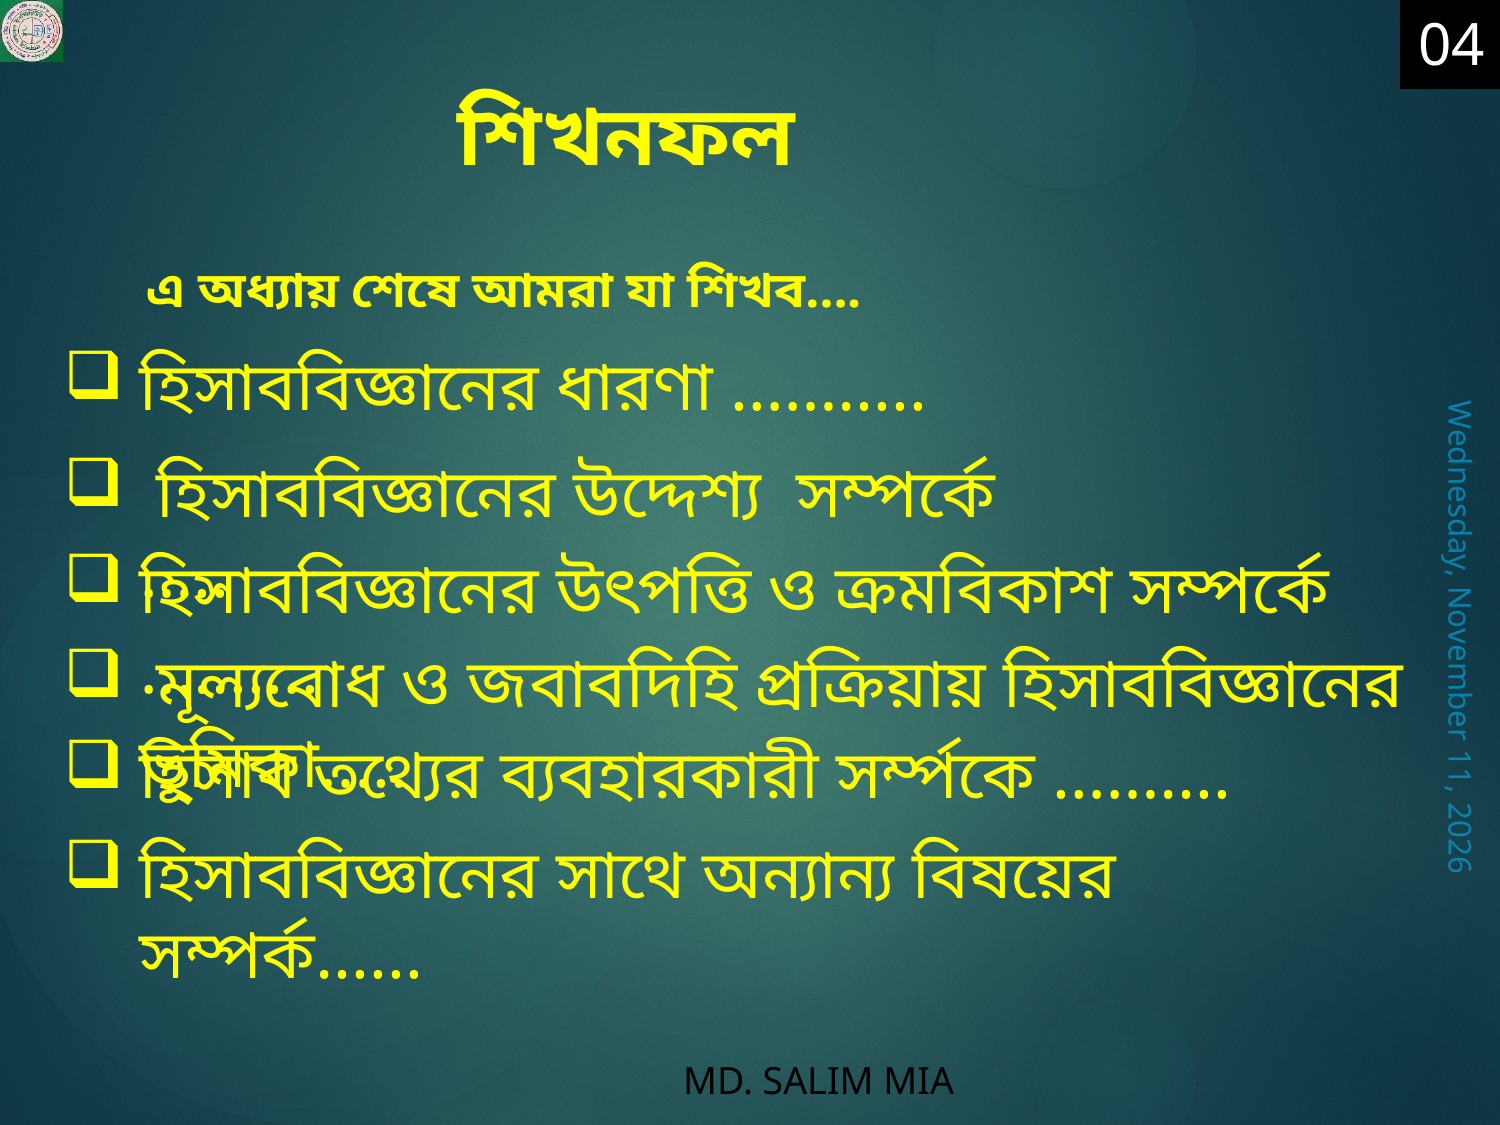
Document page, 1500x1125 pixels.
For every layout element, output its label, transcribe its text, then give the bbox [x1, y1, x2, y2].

text_box মূল্যবোধ ও জবাবদিহি প্রক্রিয়ায় হিসাববিজ্ঞানের ভূমিকা….. [0, 633, 1475, 809]
text_box হিসাববিজ্ঞানের সাথে অন্যান্য বিষয়ের সম্পর্ক…... [0, 824, 1300, 1000]
slide_number 04 [1400, 0, 1500, 89]
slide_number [1412, 350, 1488, 925]
text_box এ অধ্যায় শেষে আমরা যা শিখব…. [121, 250, 909, 326]
title শিখনফল [425, 75, 828, 192]
text_box হিসাববিজ্ঞানের ধারণা ……….. [0, 336, 1415, 431]
text_box হিসাব তথ্যের ব্যবহারকারী সর্ম্পকে ………. [0, 724, 1300, 820]
picture [0, 0, 63, 62]
text_box হিসাববিজ্ঞানের উদ্দেশ্য সম্পর্কে ….. [0, 443, 1098, 539]
text_box হিসাববিজ্ঞানের উৎপত্তি ও ক্রমবিকাশ সম্পর্কে ………. [0, 539, 1487, 715]
